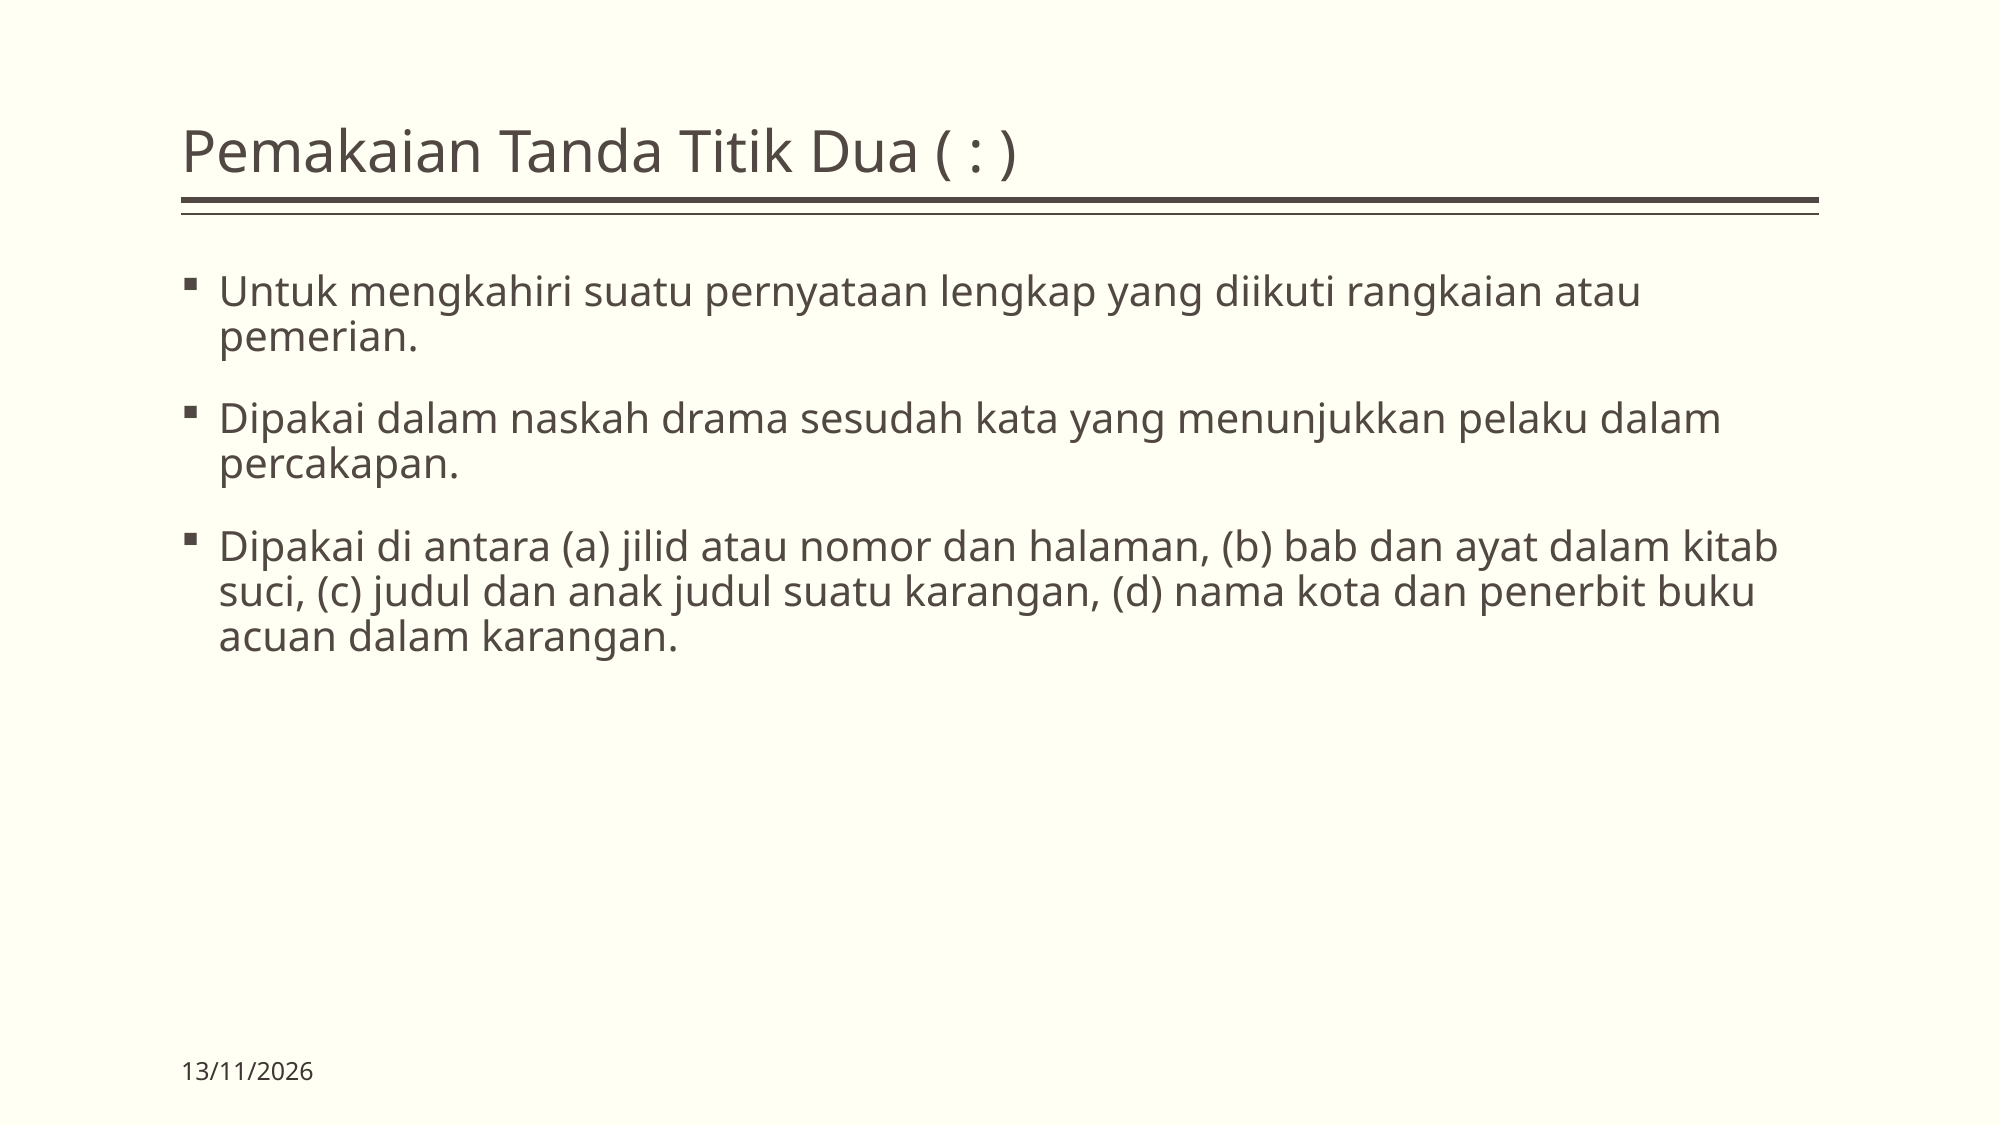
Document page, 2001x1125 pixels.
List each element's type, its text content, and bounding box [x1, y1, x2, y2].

list Untuk mengkahiri suatu pernyataan lengkap yang diikuti rangkaian atau pemerian. Dipakai dalam naskah drama sesudah kata yang menunjukkan pelaku dalam percakapan. Dipakai di antara (a) jilid atau nomor dan halaman, (b) bab dan ayat dalam kitab suci, (c) judul dan anak judul suatu karangan, (d) nama kota dan penerbit buku acuan dalam karangan. [181, 262, 1819, 1013]
title Pemakaian Tanda Titik Dua ( : ) [181, 12, 1819, 193]
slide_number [181, 1042, 482, 1103]
